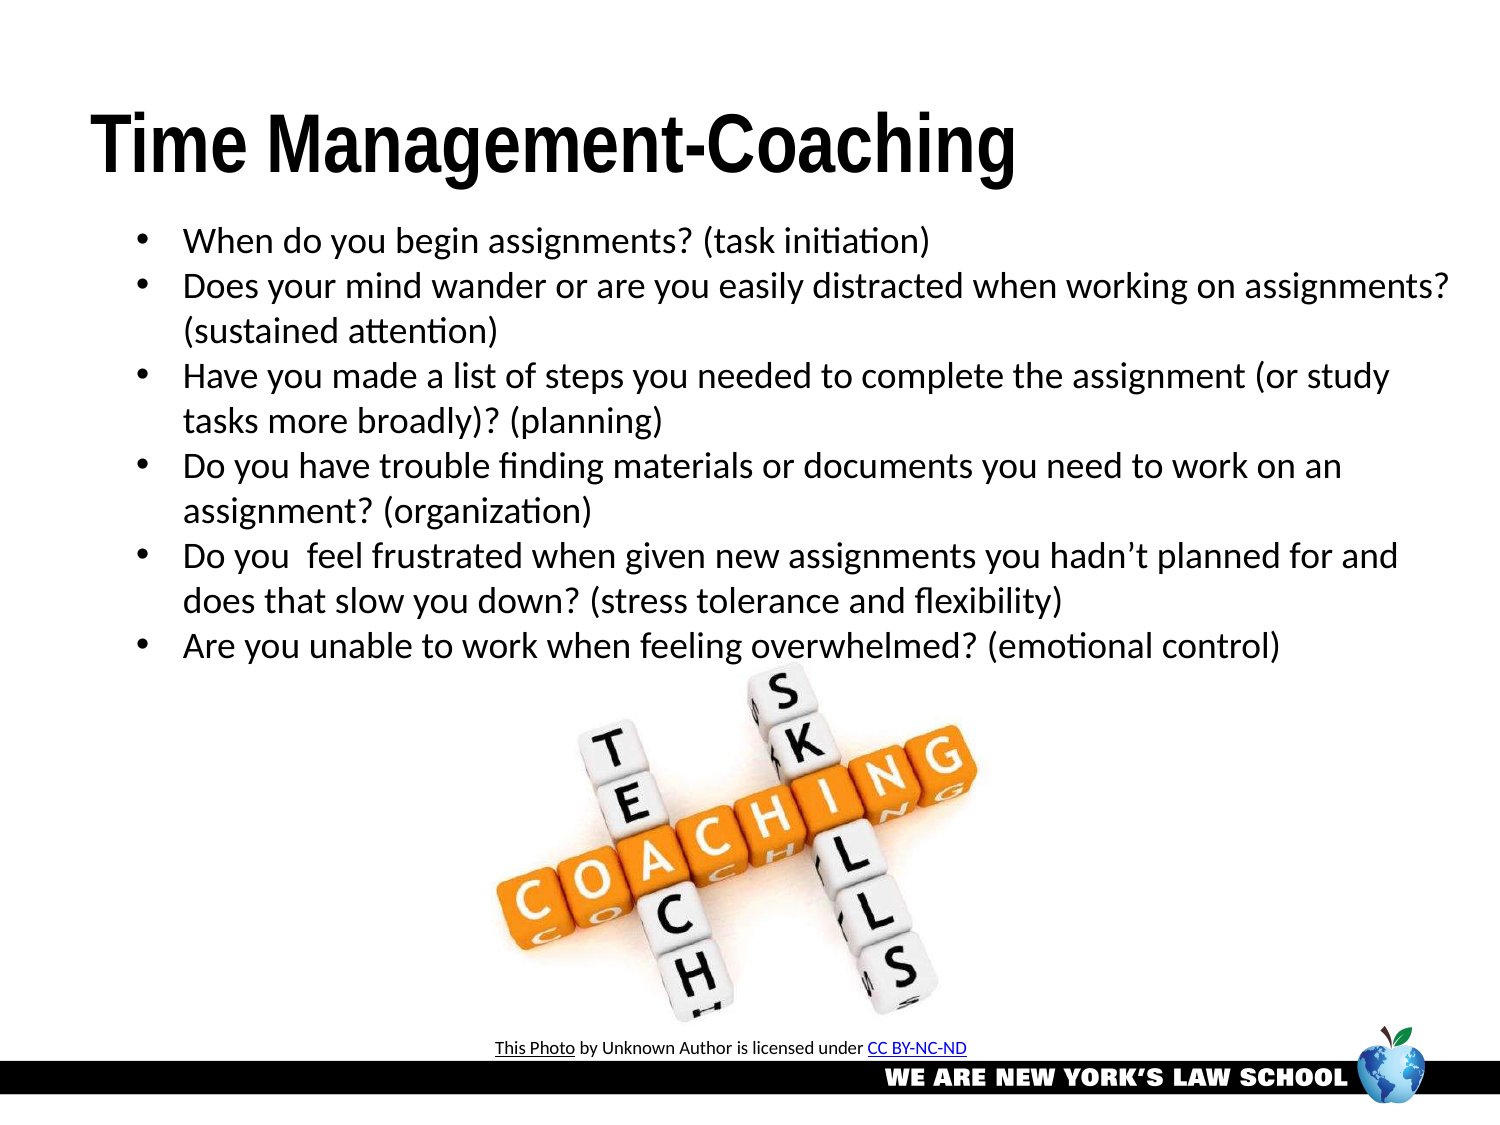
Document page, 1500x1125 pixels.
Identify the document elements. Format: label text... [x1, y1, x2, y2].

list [477, 646, 997, 1036]
picture [0, 1011, 1500, 1125]
text_box This Photo by Unknown Author is licensed under CC BY-NC-ND [480, 1028, 1020, 1066]
title Time Management-Coaching [75, 45, 1425, 233]
text_box When do you begin assignments? (task initiation) Does your mind wander or are you easily distracted when working on assignments? (sustained attention) Have you made a list of steps you needed to complete the assignment (or study tasks more broadly)? (planning) Do you have trouble finding materials or documents you need to work on an assignment? (organization) Do you feel frustrated when given new assignments you hadn’t planned for and does that slow you down? (stress tolerance and flexibility) Are you unable to work when feeling overwhelmed? (emotional control) [121, 208, 1472, 719]
